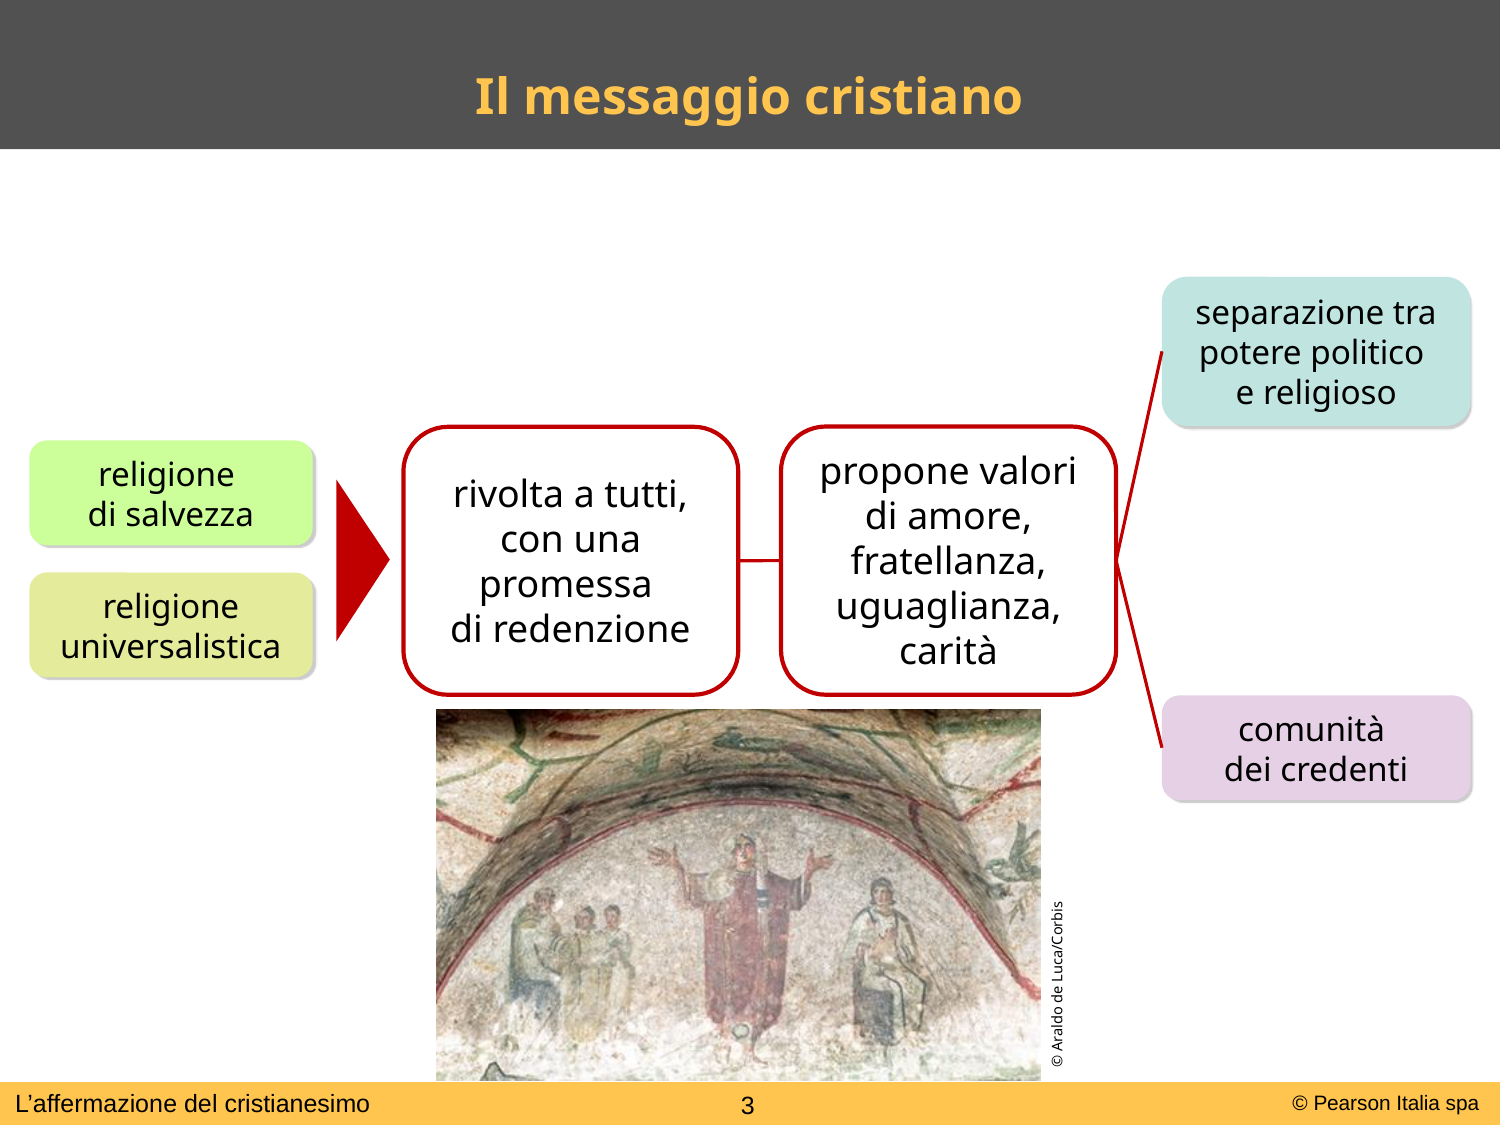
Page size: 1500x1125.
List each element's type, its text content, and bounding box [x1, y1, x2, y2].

text_box religione di salvezza [29, 440, 313, 546]
text_box propone valori di amore, fratellanza, uguaglianza, carità [795, 439, 1103, 680]
text_box [401, 424, 741, 697]
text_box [1115, 351, 1163, 560]
text_box comunità dei credenti [1161, 695, 1471, 801]
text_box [1115, 560, 1163, 749]
text_box Il messaggio cristiano [0, 57, 1500, 132]
slide_number 3 [572, 1089, 924, 1125]
text_box rivolta a tutti, con una promessa di redenzione [416, 462, 726, 657]
text_box [778, 424, 1110, 697]
text_box © Araldo de Luca/Corbis [1044, 775, 1073, 1083]
text_box [336, 479, 390, 642]
text_box religione universalistica [29, 572, 313, 678]
footer L’affermazione del cristianesimo [0, 1080, 476, 1125]
slide_number © Pearson Italia spa [1149, 1082, 1500, 1125]
text_box separazione tra potere politico e religioso [1161, 276, 1471, 426]
picture [435, 709, 1041, 1081]
